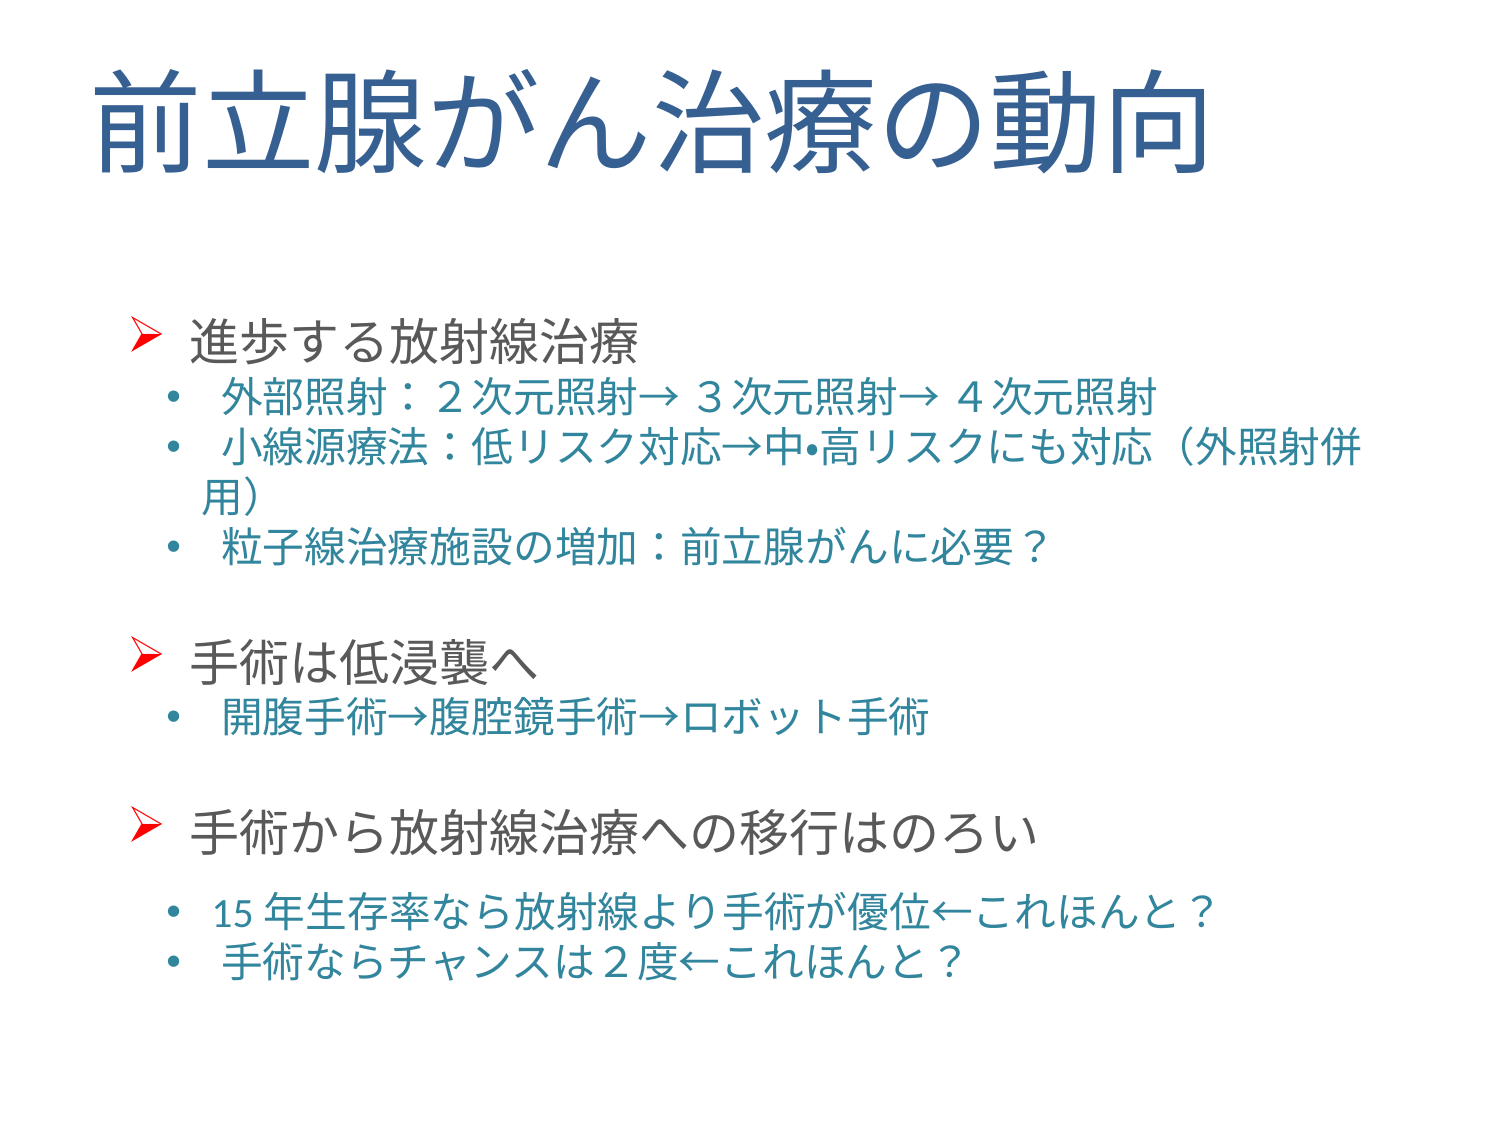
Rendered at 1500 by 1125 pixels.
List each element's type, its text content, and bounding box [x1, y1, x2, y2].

text_box 進歩する放射線治療 外部照射：２次元照射→ ３次元照射→ ４次元照射 小線源療法：低リスク対応→中・高リスクにも対応（外照射併用） 粒子線治療施設の増加：前立腺がんに必要？ 手術は低浸襲へ 開腹手術→腹腔鏡手術→ロボット手術 手術から放射線治療への移行はのろい 15年生存率なら放射線より手術が優位←これほんと？ 手術ならチャンスは２度←これほんと？ [112, 243, 1424, 994]
text_box 前立腺がん治療の動向 [75, 45, 1459, 185]
